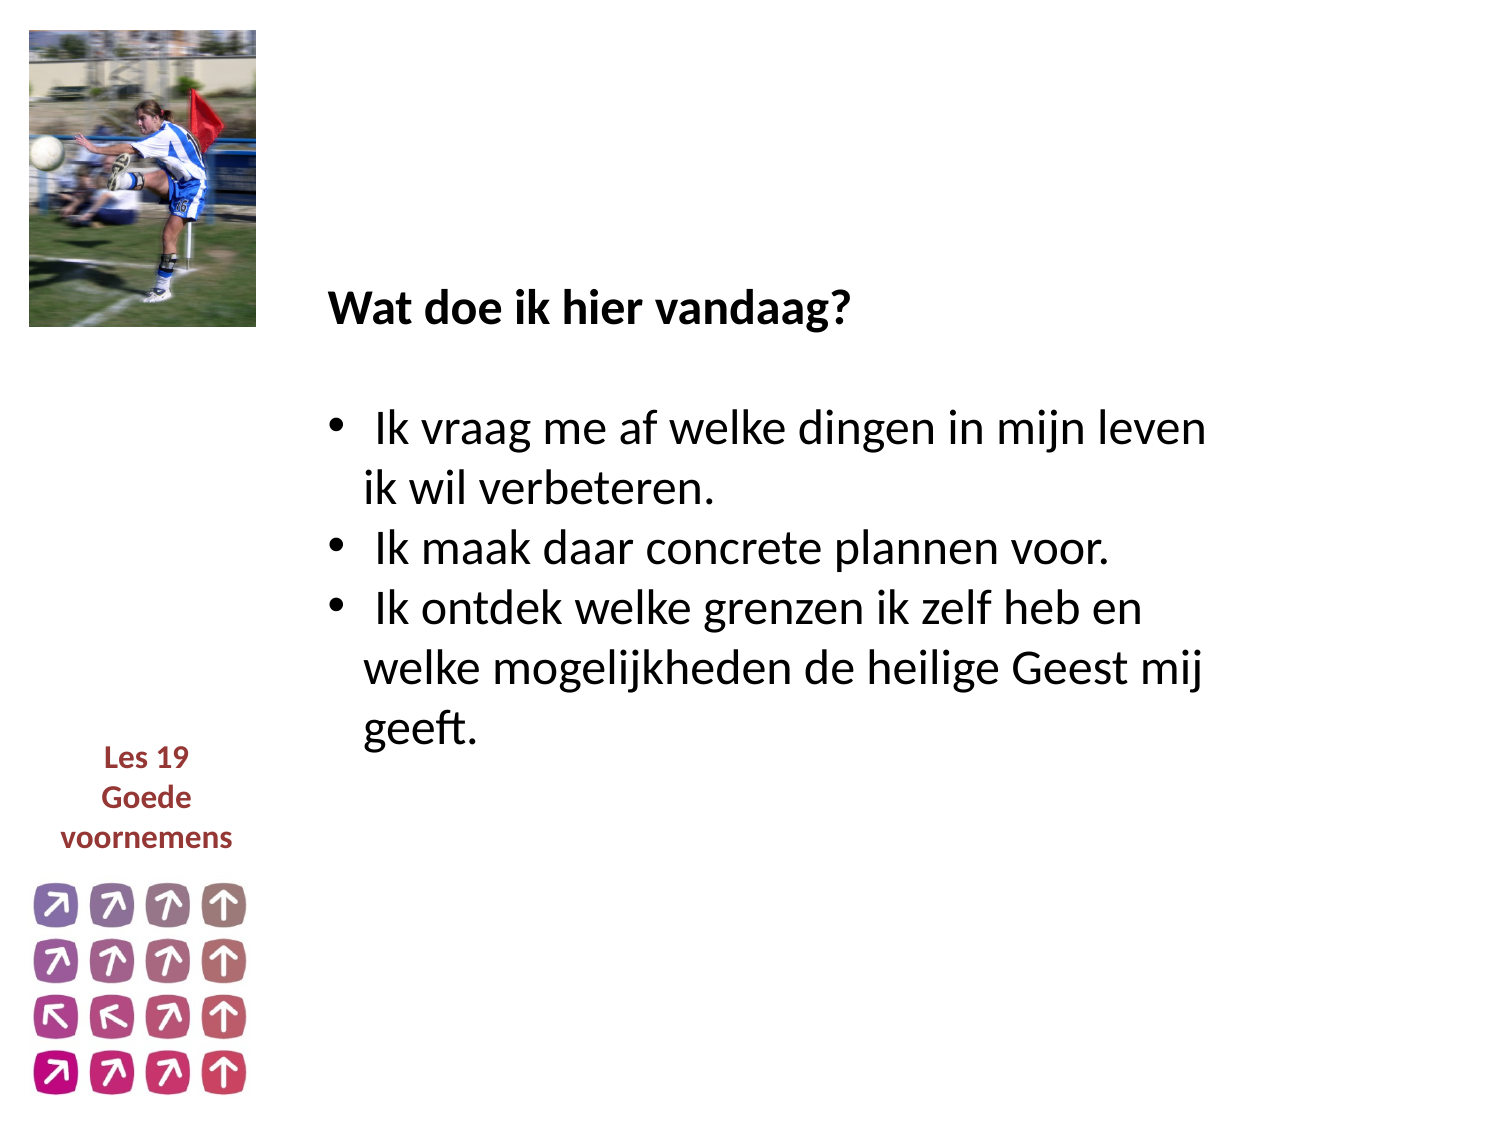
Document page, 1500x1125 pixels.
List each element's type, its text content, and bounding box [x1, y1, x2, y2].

text_box Wat doe ik hier vandaag? Ik vraag me af welke dingen in mijn leven ik wil verbeteren. Ik maak daar concrete plannen voor. Ik ontdek welke grenzen ik zelf heb en welke mogelijkheden de heilige Geest mij geeft. [312, 267, 1235, 762]
picture [29, 30, 257, 327]
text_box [0, 727, 294, 1102]
